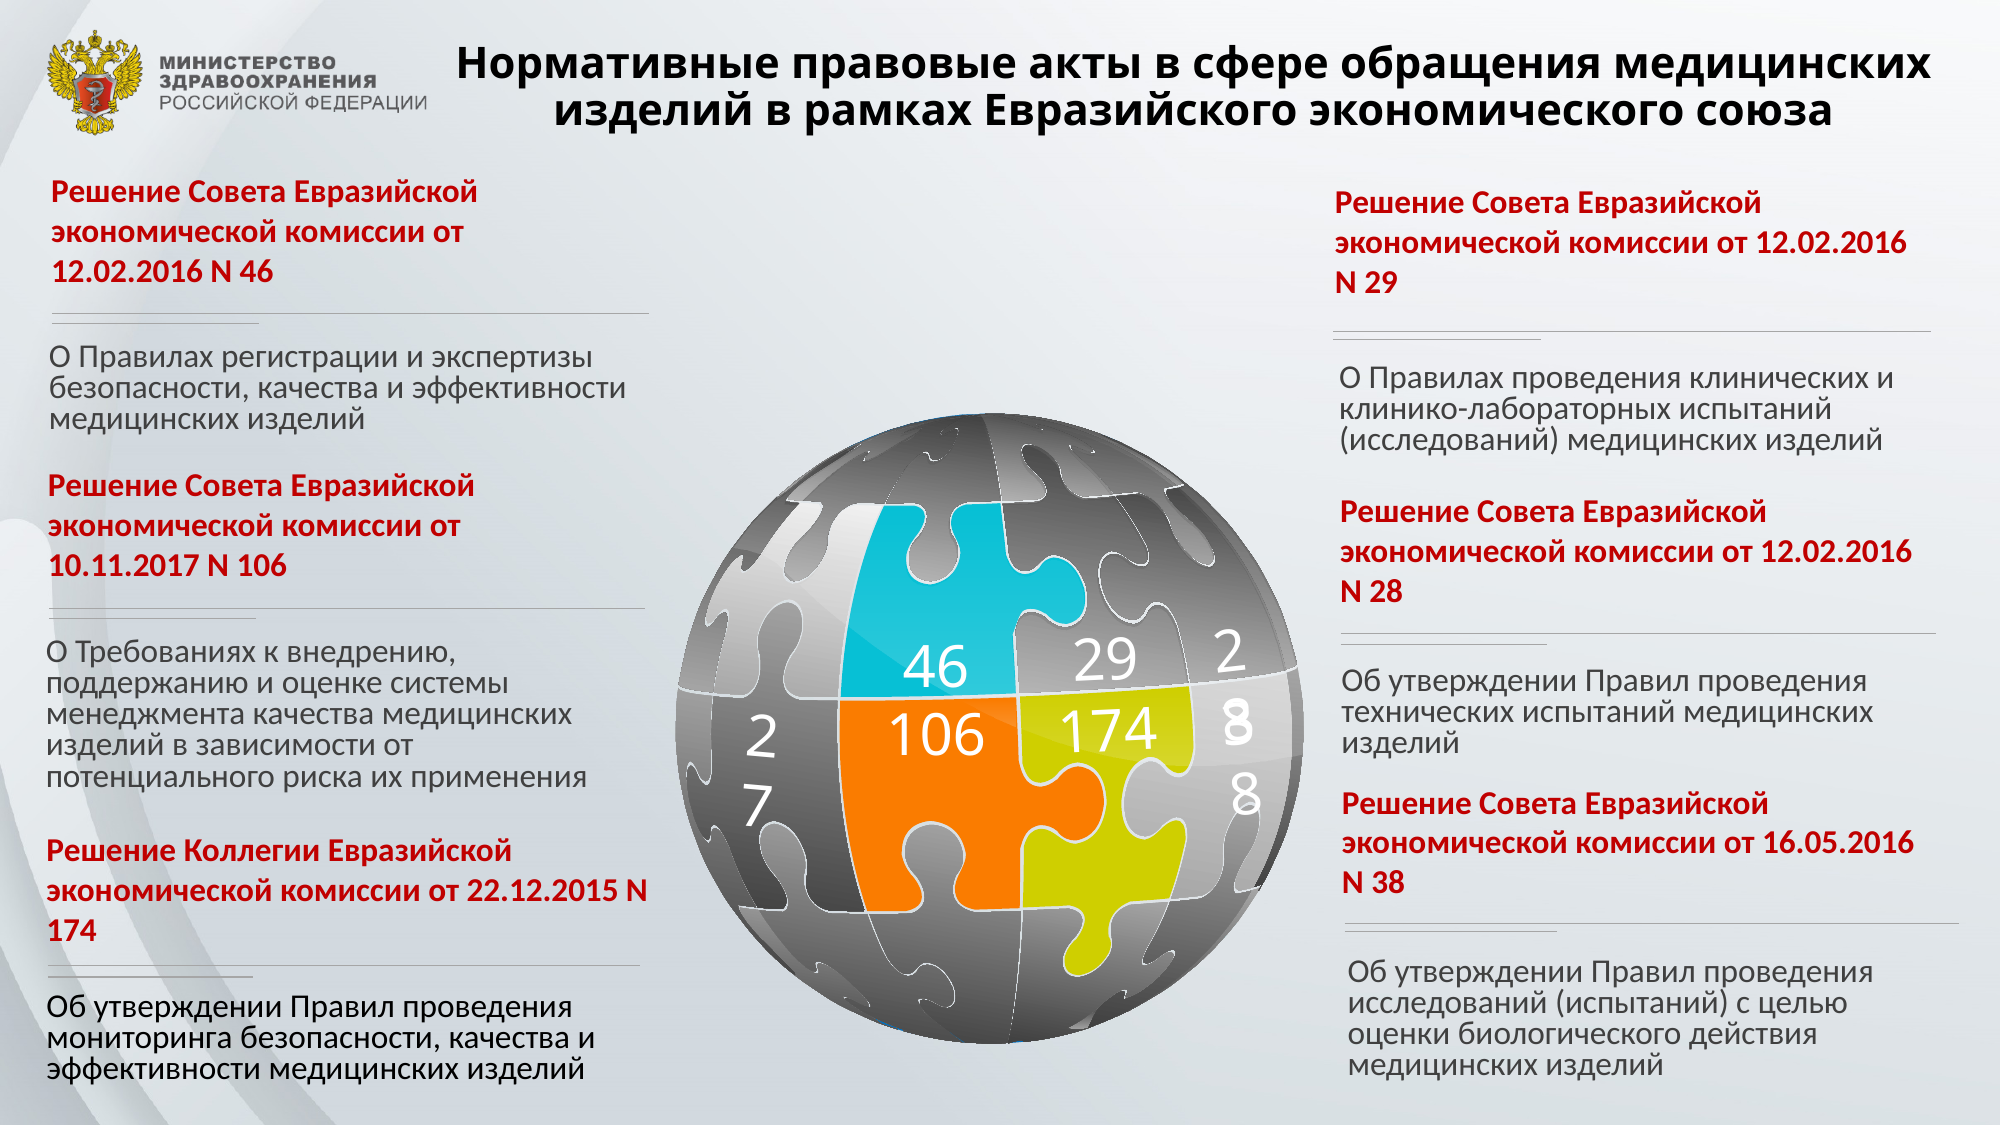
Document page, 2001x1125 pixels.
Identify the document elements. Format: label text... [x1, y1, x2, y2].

text_box 38 [1304, 766, 1311, 828]
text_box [34, 161, 661, 447]
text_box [31, 820, 665, 1096]
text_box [1325, 481, 1948, 772]
picture [0, 0, 2000, 1125]
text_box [675, 413, 1304, 1044]
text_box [31, 456, 658, 804]
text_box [1320, 172, 1945, 468]
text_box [43, 29, 1957, 158]
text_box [1327, 773, 1959, 1093]
